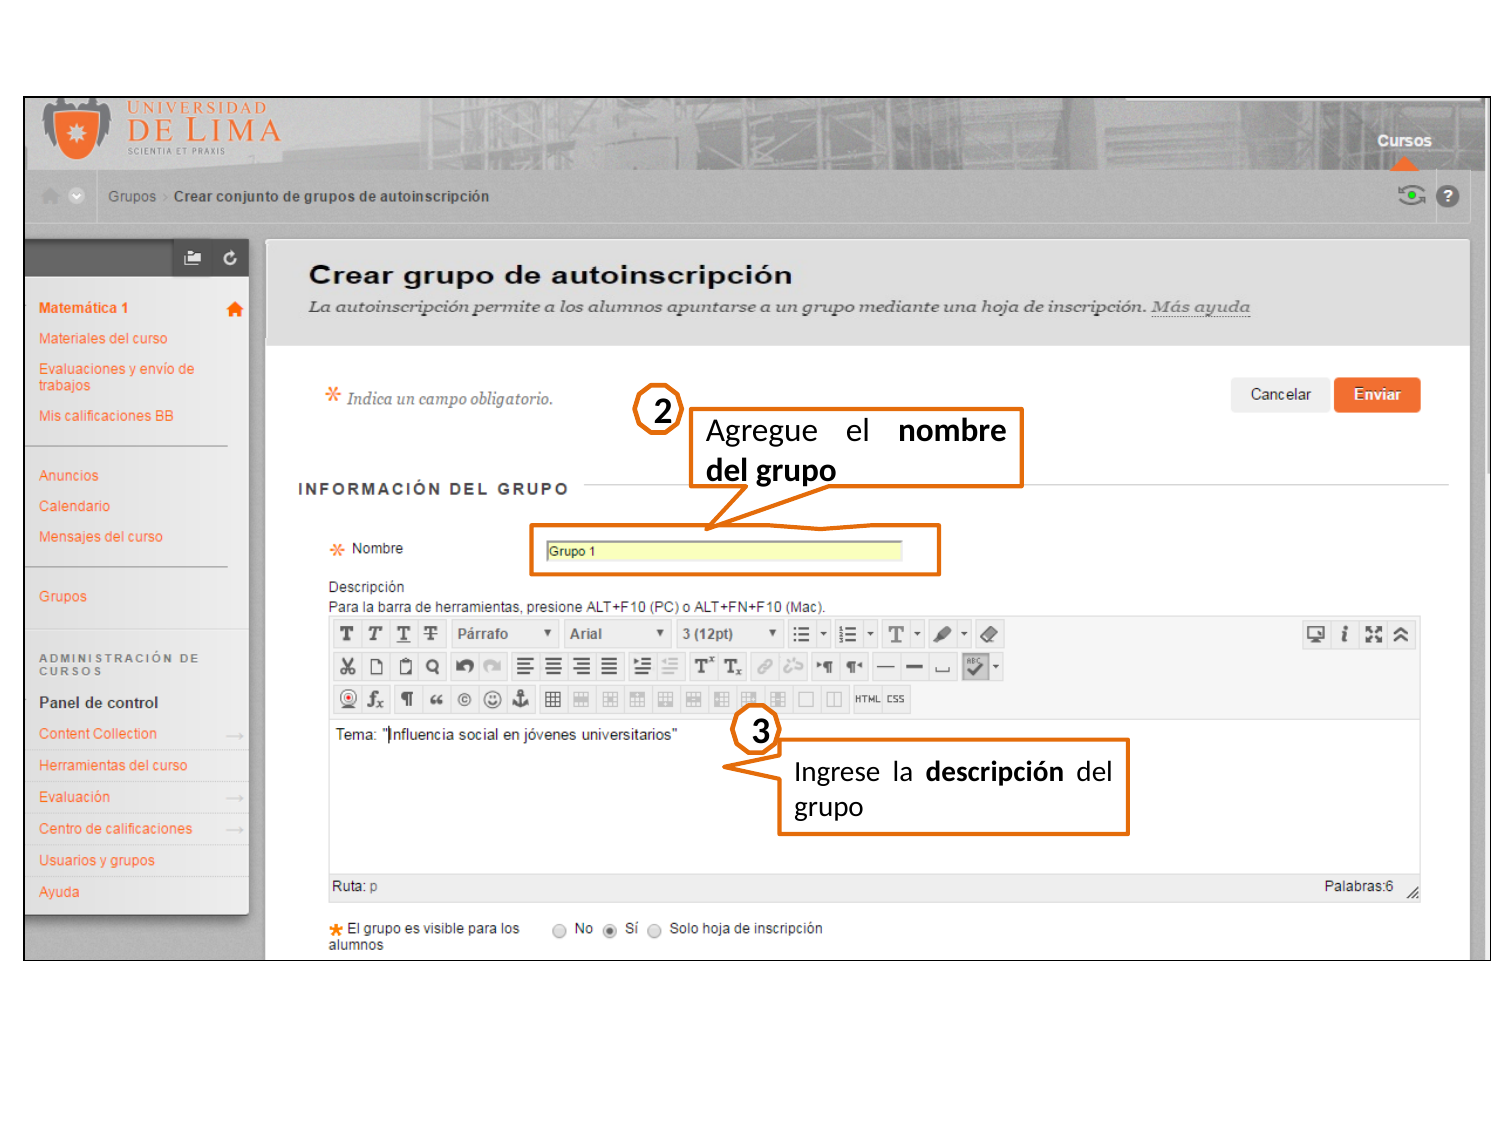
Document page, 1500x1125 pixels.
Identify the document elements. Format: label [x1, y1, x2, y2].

picture [24, 97, 1491, 961]
